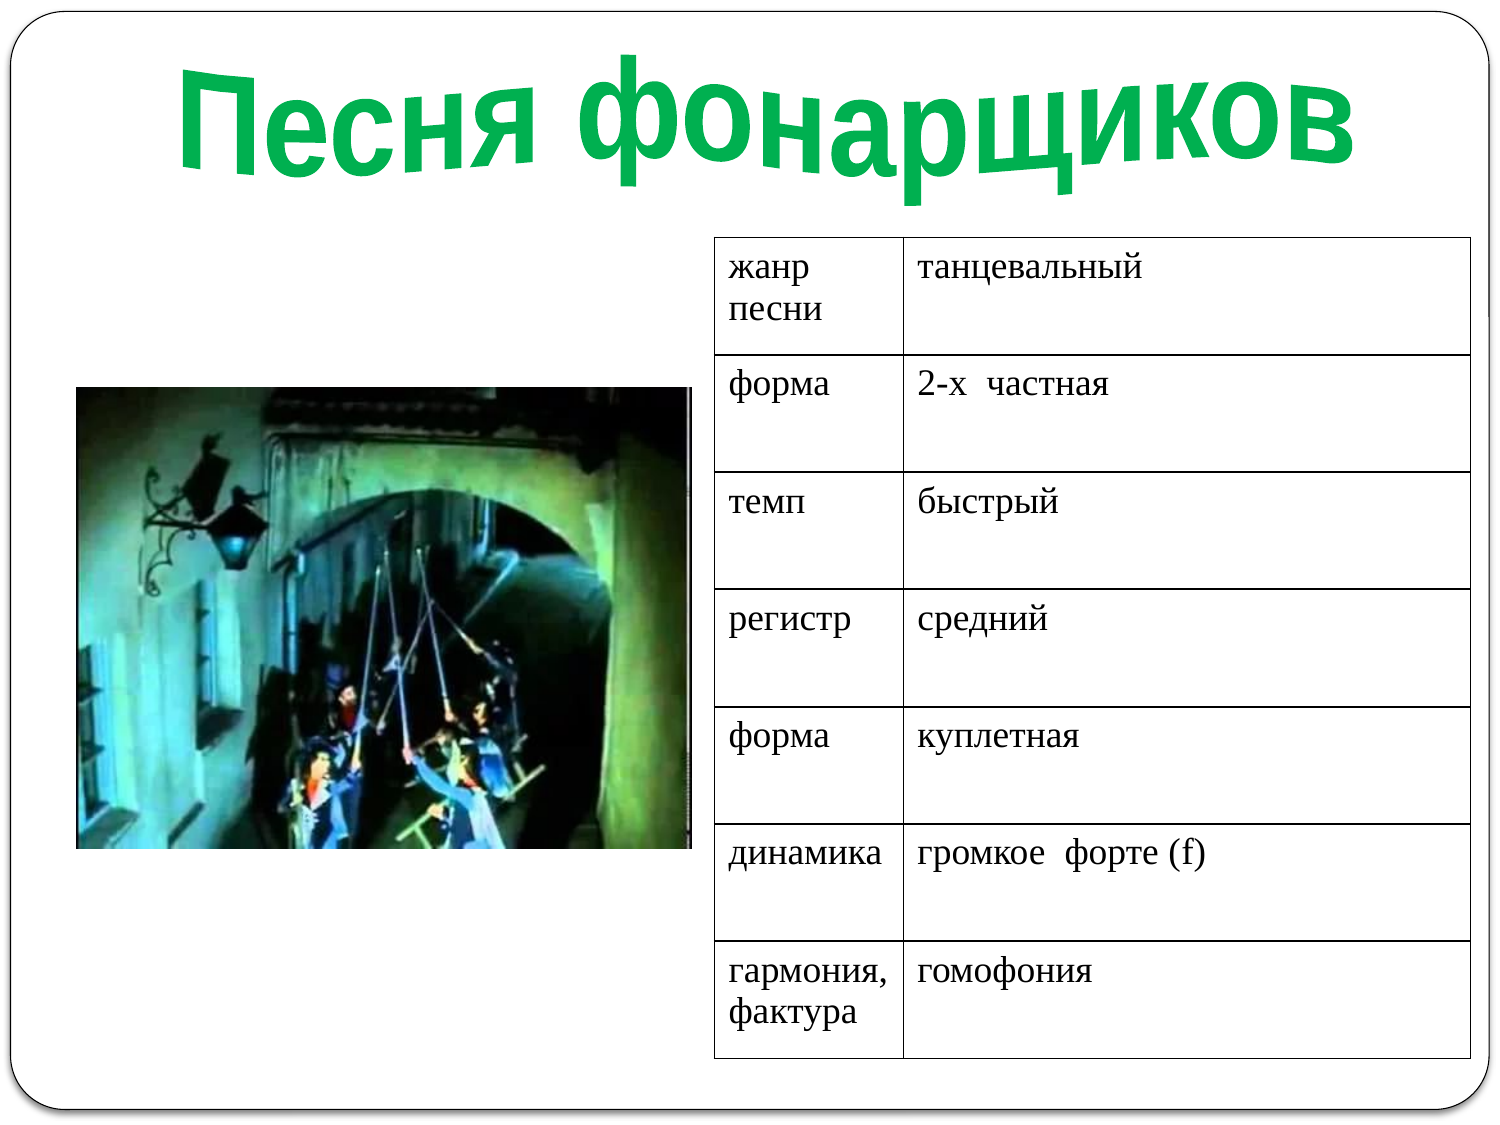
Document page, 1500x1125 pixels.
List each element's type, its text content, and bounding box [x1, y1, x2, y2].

table_cell форма [715, 708, 903, 823]
table_cell темп [715, 473, 903, 588]
table_header жанр песни [715, 238, 903, 354]
table_cell гармония, фактура [715, 942, 903, 1058]
table_cell быстрый [904, 473, 1470, 588]
table_cell громкое форте (f) [904, 825, 1470, 940]
table_cell куплетная [904, 708, 1470, 823]
table_header танцевальный [904, 238, 1470, 354]
title [130, 36, 1406, 224]
table_cell средний [904, 590, 1470, 706]
table_cell форма [715, 356, 903, 471]
table_cell регистр [715, 590, 903, 706]
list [76, 387, 692, 850]
table_cell гомофония [904, 942, 1470, 1058]
table_cell динамика [715, 825, 903, 940]
table_cell 2-х частная [904, 356, 1470, 471]
